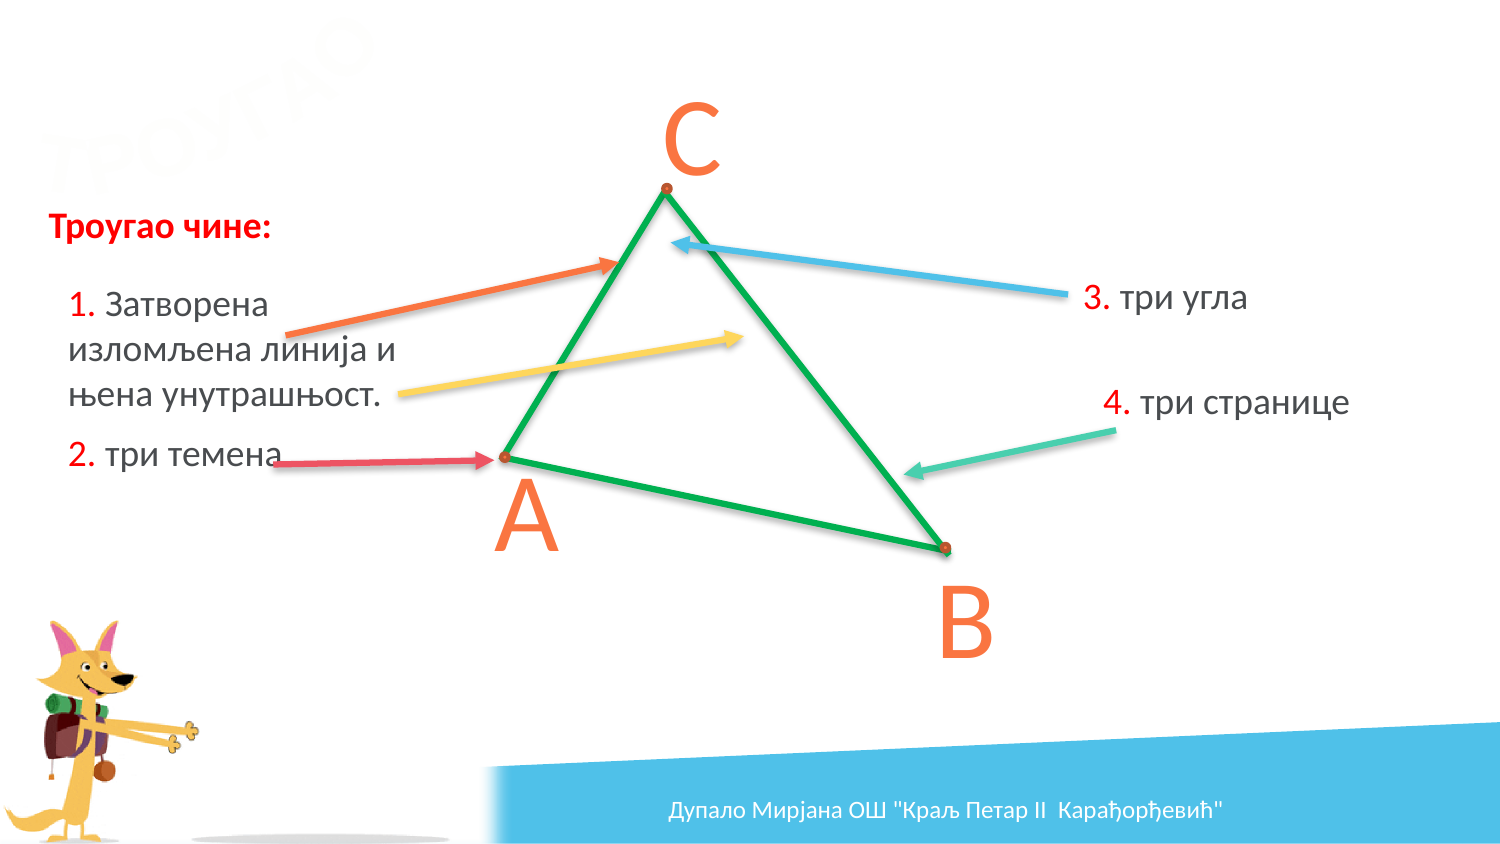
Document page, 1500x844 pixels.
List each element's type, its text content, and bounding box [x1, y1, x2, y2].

text_box А [485, 431, 495, 458]
text_box C [647, 55, 706, 189]
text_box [670, 242, 1069, 296]
text_box Троугао чине: [33, 193, 413, 254]
picture [0, 0, 1500, 844]
text_box 1. Затворена изломљена линија и њена унутрашњост. [53, 271, 432, 421]
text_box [285, 261, 620, 336]
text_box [272, 459, 495, 465]
text_box 3. три угла [1068, 264, 1447, 325]
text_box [397, 335, 745, 395]
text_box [500, 404, 658, 456]
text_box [663, 190, 950, 556]
text_box [661, 182, 673, 189]
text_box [903, 429, 1117, 475]
footer Дупало Мирјана ОШ "Краљ Петар II Карађорђевић" [615, 786, 1278, 831]
text_box B [920, 558, 955, 689]
text_box 2. три темена [53, 421, 432, 482]
text_box 4. три странице [1088, 369, 1467, 430]
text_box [500, 188, 667, 334]
text_box А [485, 472, 496, 554]
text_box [501, 456, 658, 552]
